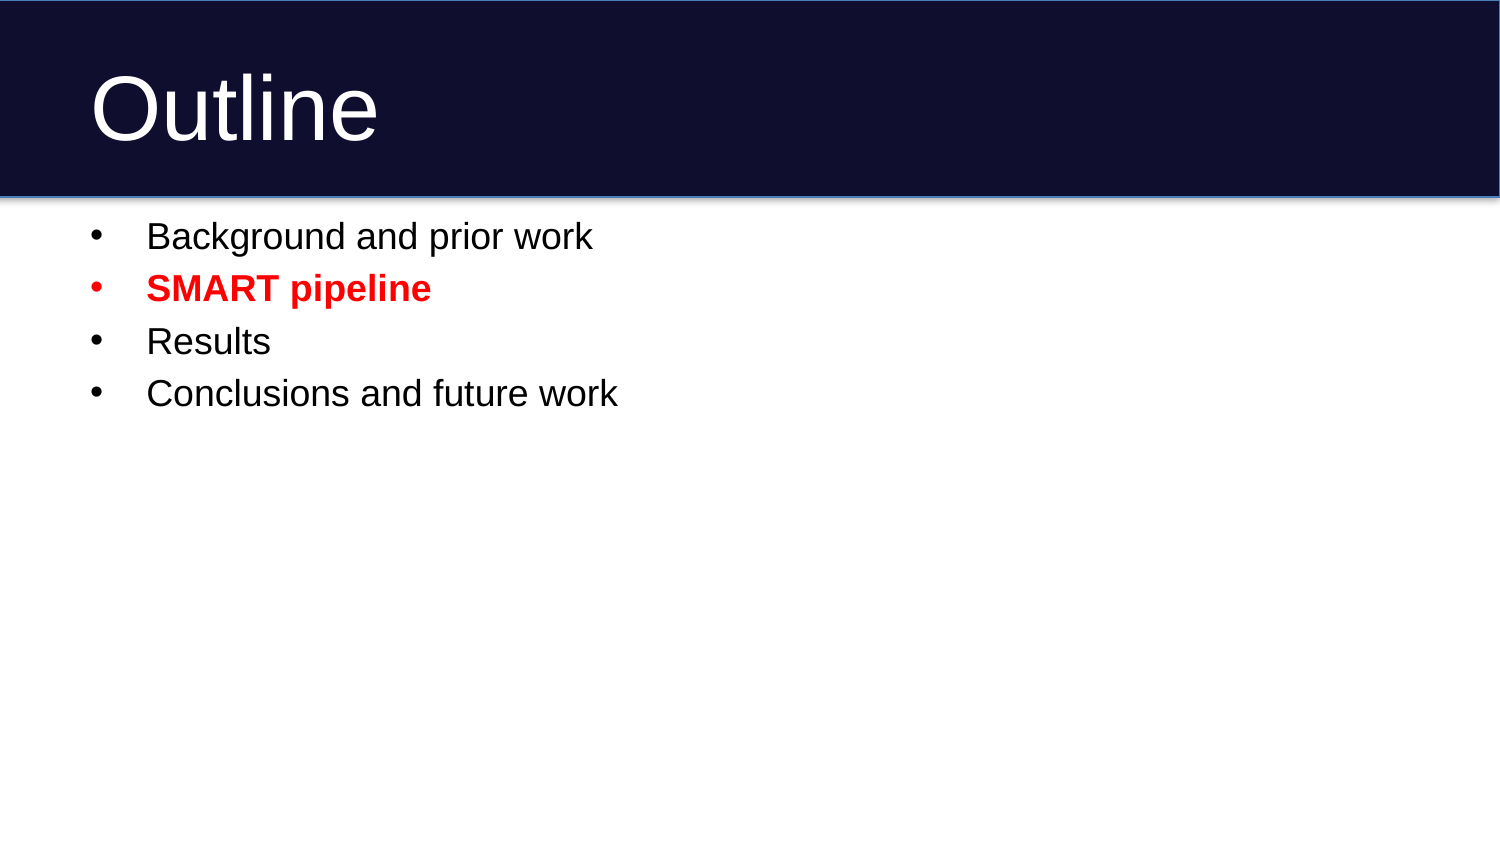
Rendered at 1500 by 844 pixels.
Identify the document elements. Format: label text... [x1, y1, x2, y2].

list Background and prior work SMART pipeline Results Conclusions and future work [75, 204, 1425, 761]
title Outline [75, 33, 1425, 175]
